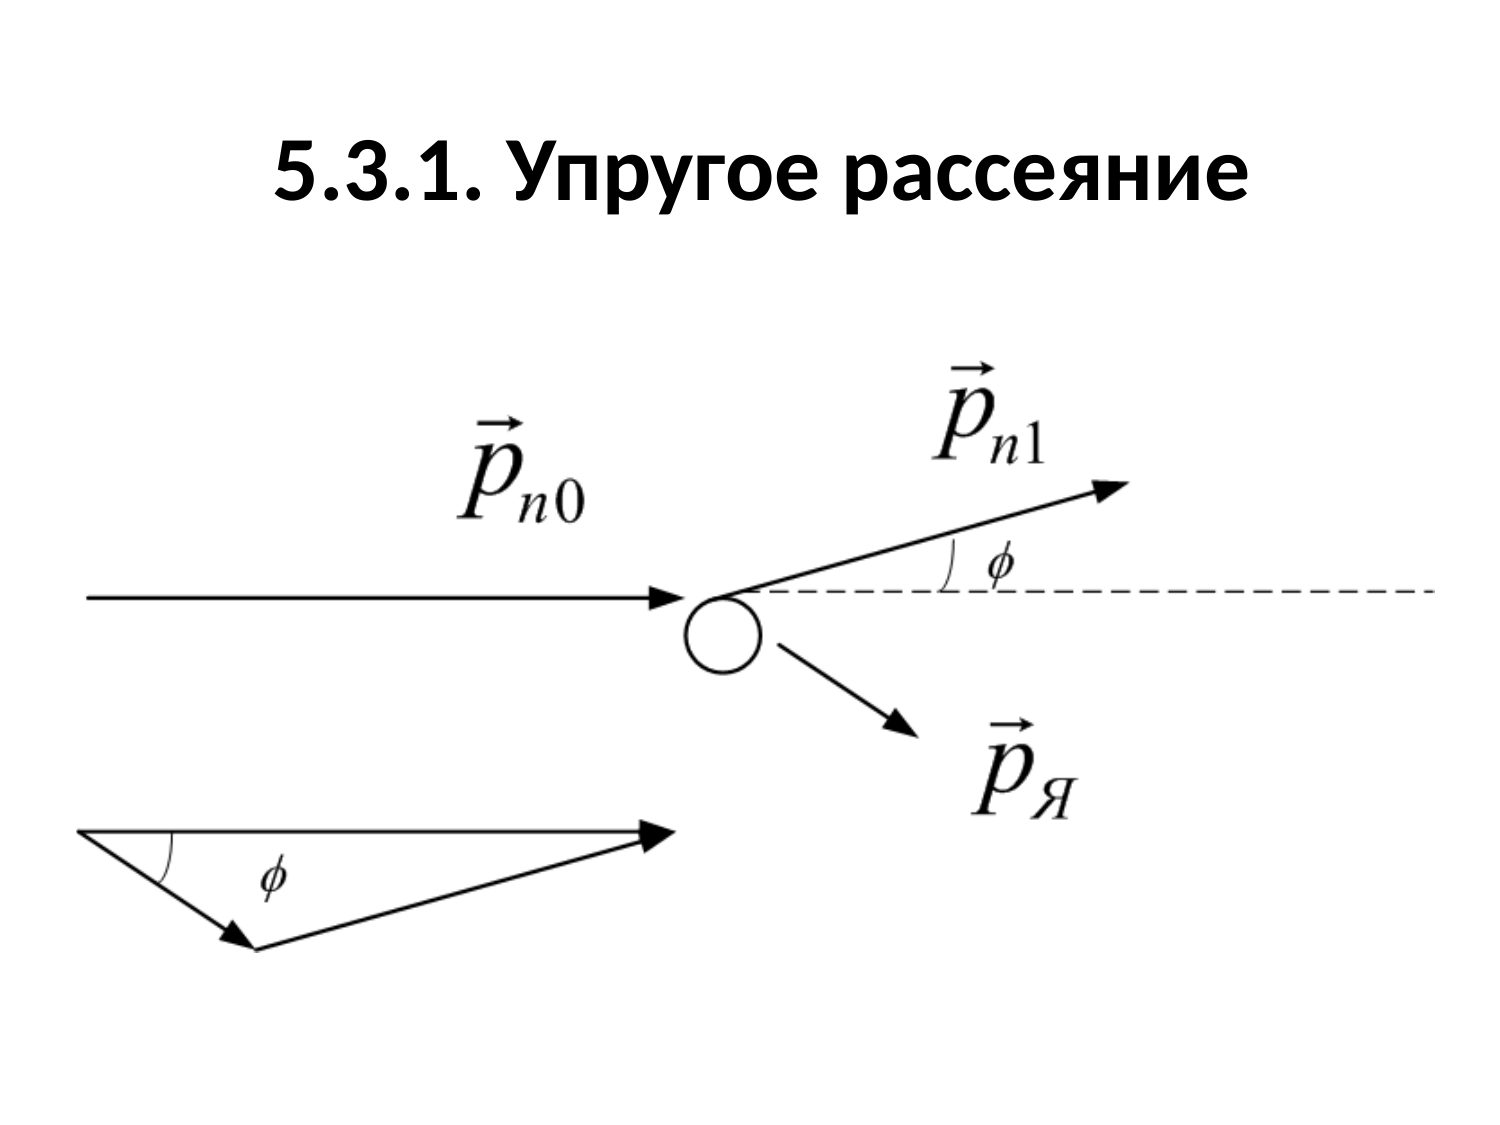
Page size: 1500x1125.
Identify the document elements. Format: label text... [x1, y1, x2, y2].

picture [76, 255, 1435, 953]
text_box 5.3.1. Упругое рассеяние [258, 101, 1268, 227]
